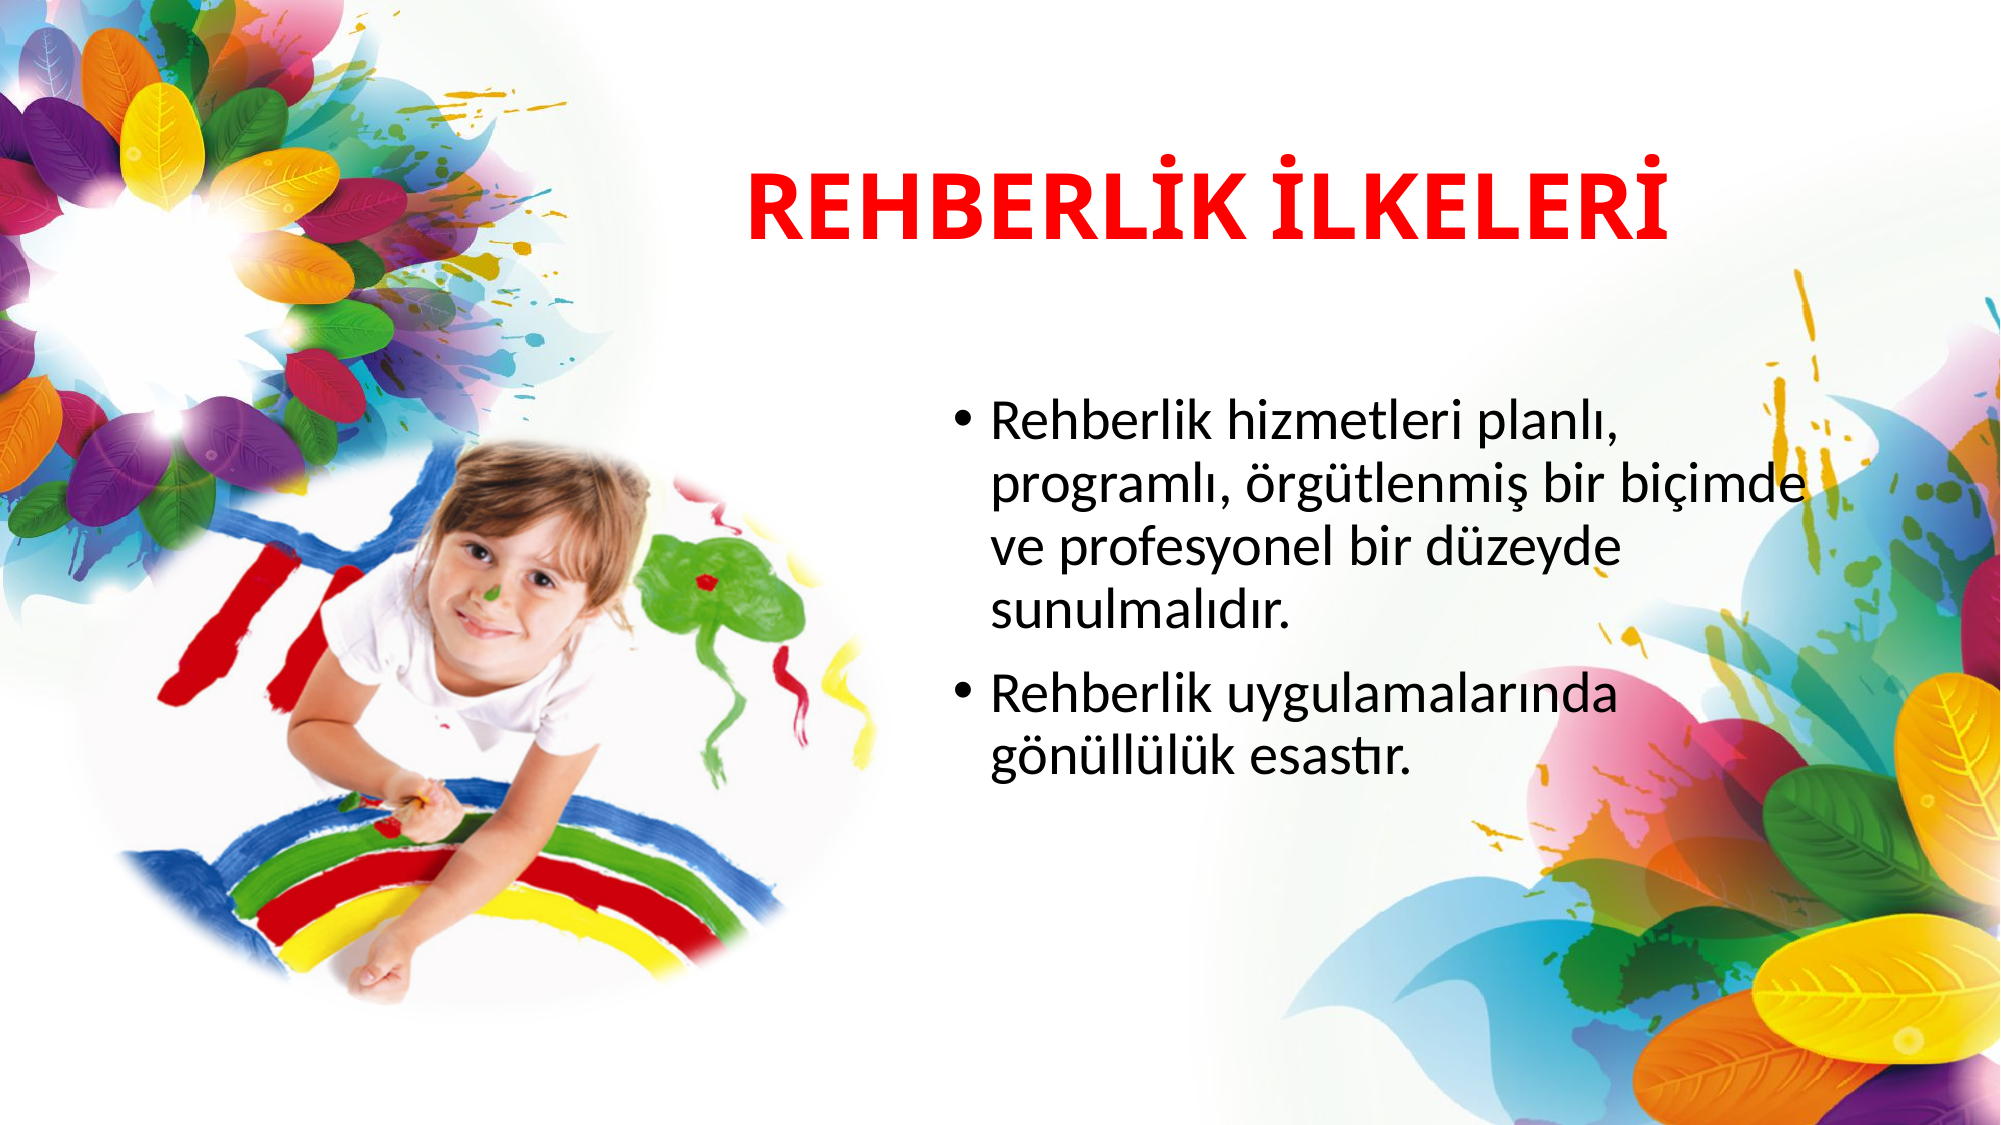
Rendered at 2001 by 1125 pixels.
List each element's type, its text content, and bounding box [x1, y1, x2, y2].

picture [0, 0, 2001, 1125]
list Rehberlik hizmetleri planlı, programlı, örgütlenmiş bir biçimde ve profesyonel bir düzeyde sunulmalıdır. Rehberlik uygulamalarında gönüllülük esastır. [937, 382, 1836, 1125]
title REHBERLİK İLKELERİ [550, 100, 1865, 319]
